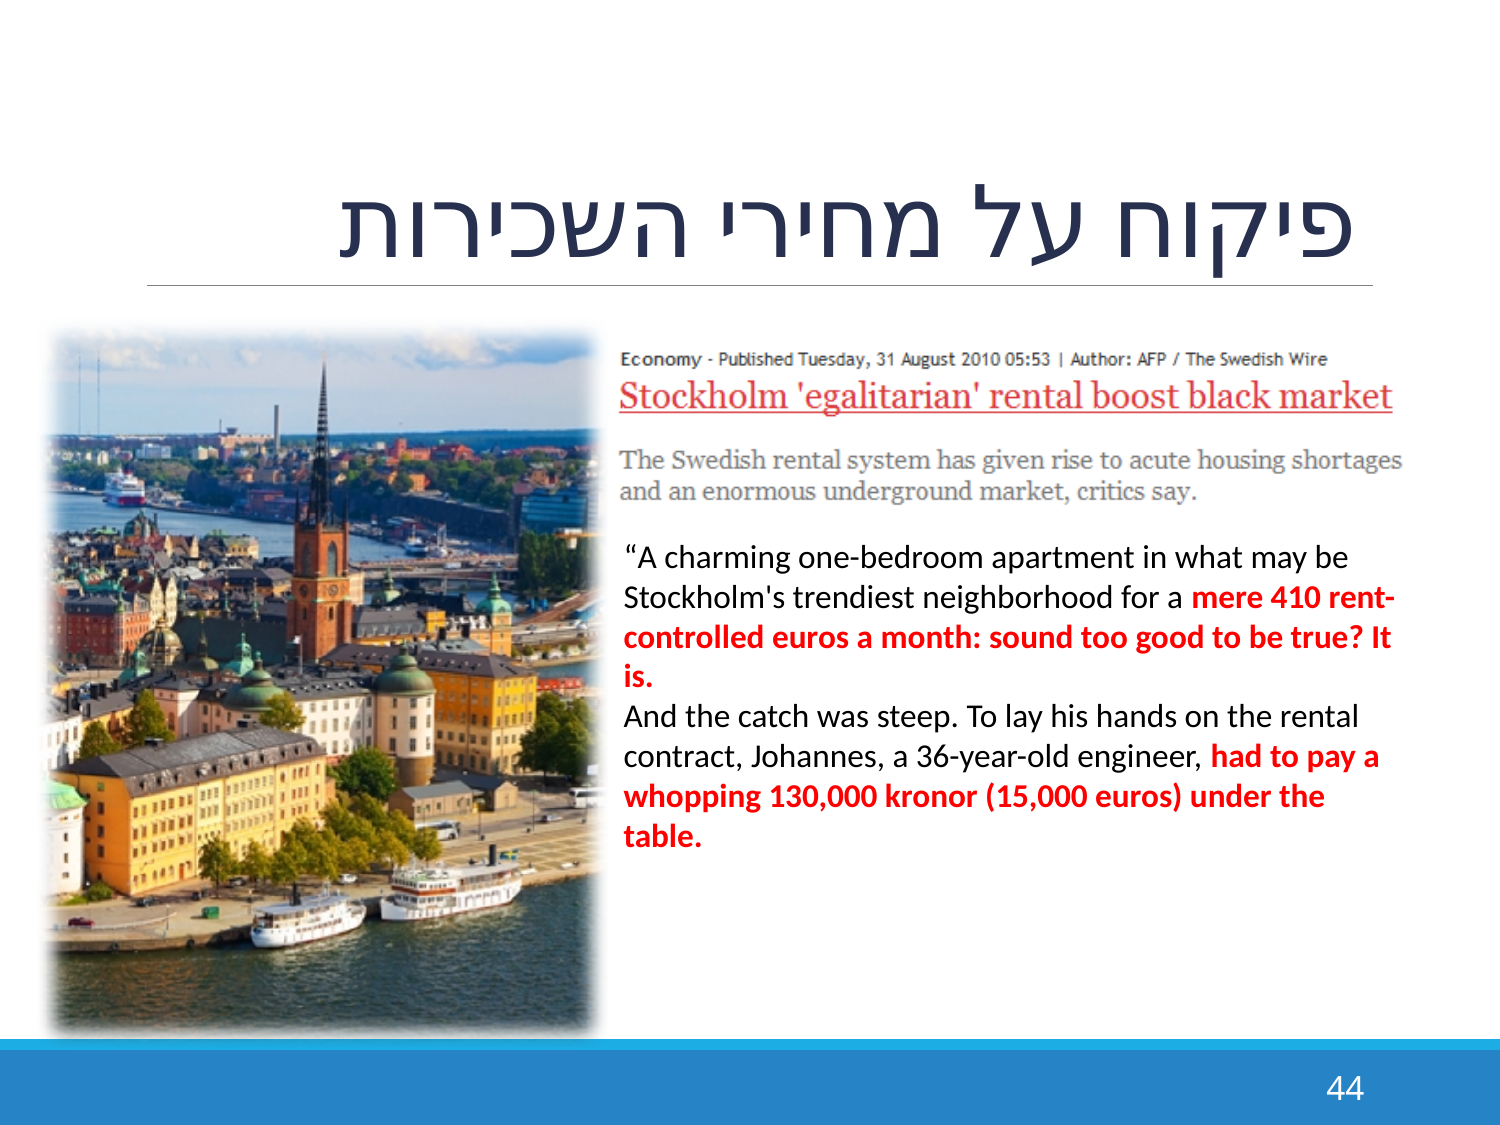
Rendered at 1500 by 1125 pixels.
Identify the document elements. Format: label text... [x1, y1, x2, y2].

slide_number 44 [1218, 1059, 1380, 1120]
picture [35, 317, 1419, 1050]
title פיקוח על מחירי השכירות [135, 47, 1373, 285]
text_box “A charming one-bedroom apartment in what may be Stockholm's trendiest neighborhood for a mere 410 rent-controlled euros a month: sound too good to be true? It is. And the catch was steep. To lay his hands on the rental contract, Johannes, a 36-year-old engineer, had to pay a whopping 130,000 kronor (15,000 euros) under the table. [618, 527, 1419, 862]
